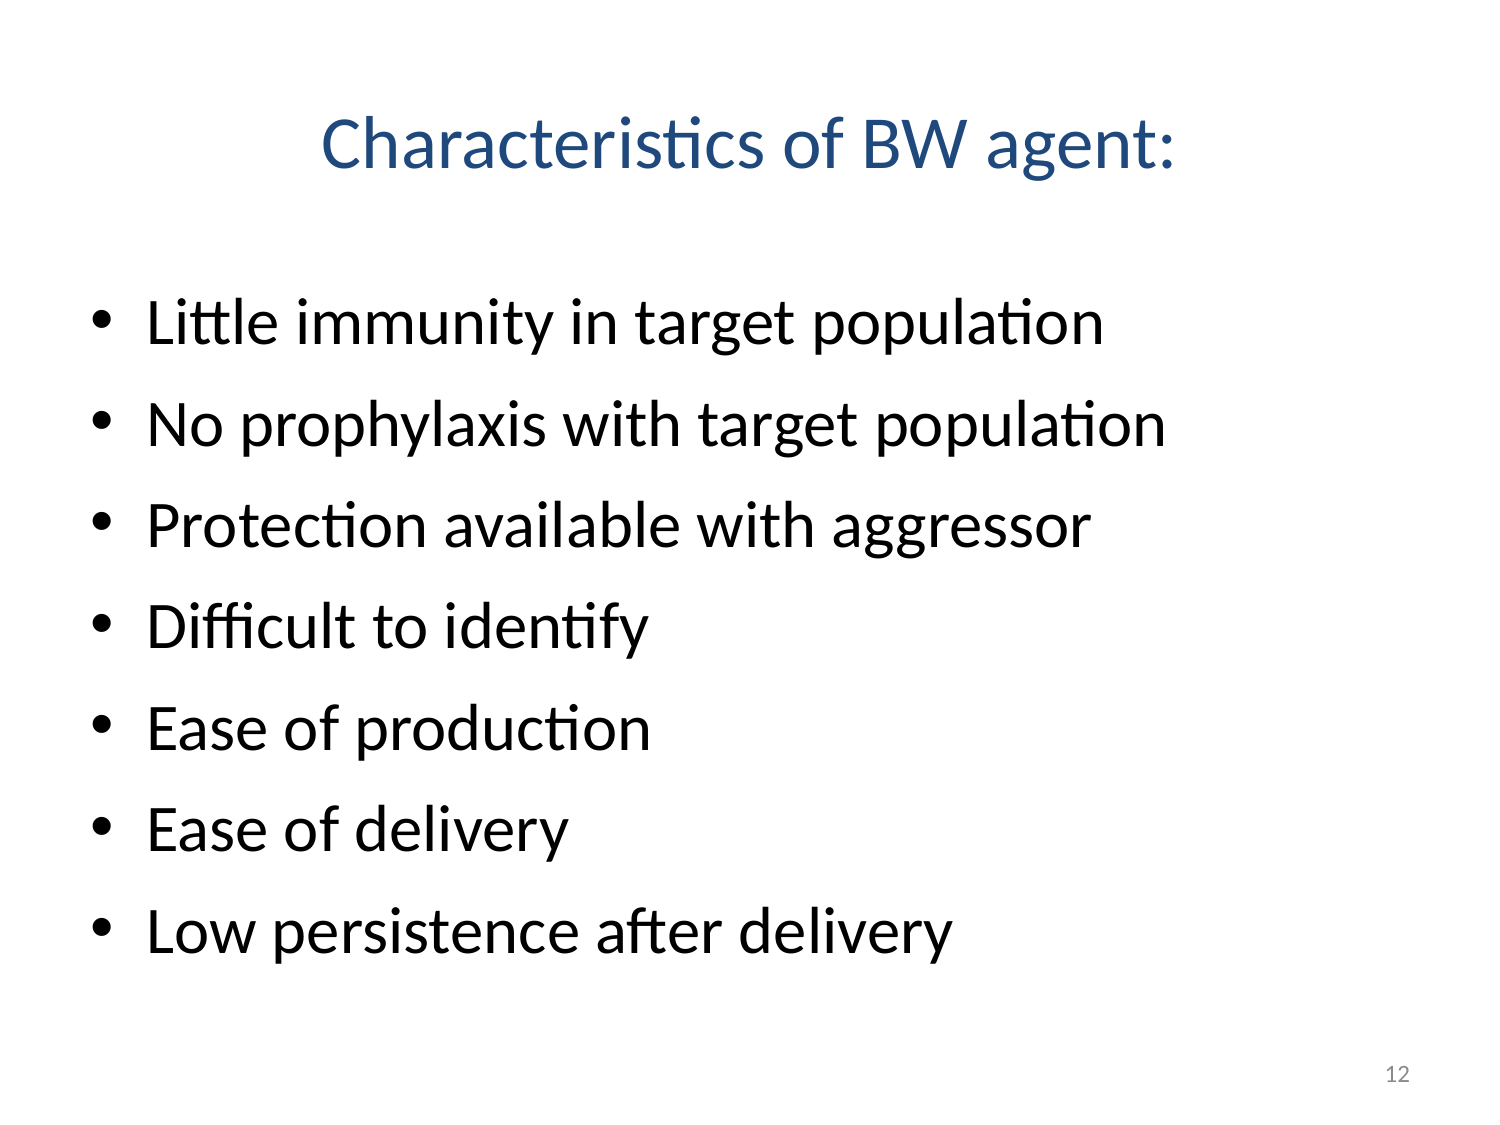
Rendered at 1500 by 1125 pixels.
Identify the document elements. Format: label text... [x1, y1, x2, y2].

title Characteristics of BW agent: [75, 45, 1425, 233]
list Little immunity in target population No prophylaxis with target population Protection available with aggressor Difficult to identify Ease of production Ease of delivery Low persistence after delivery [75, 262, 1425, 1005]
slide_number 12 [1074, 1042, 1425, 1103]
